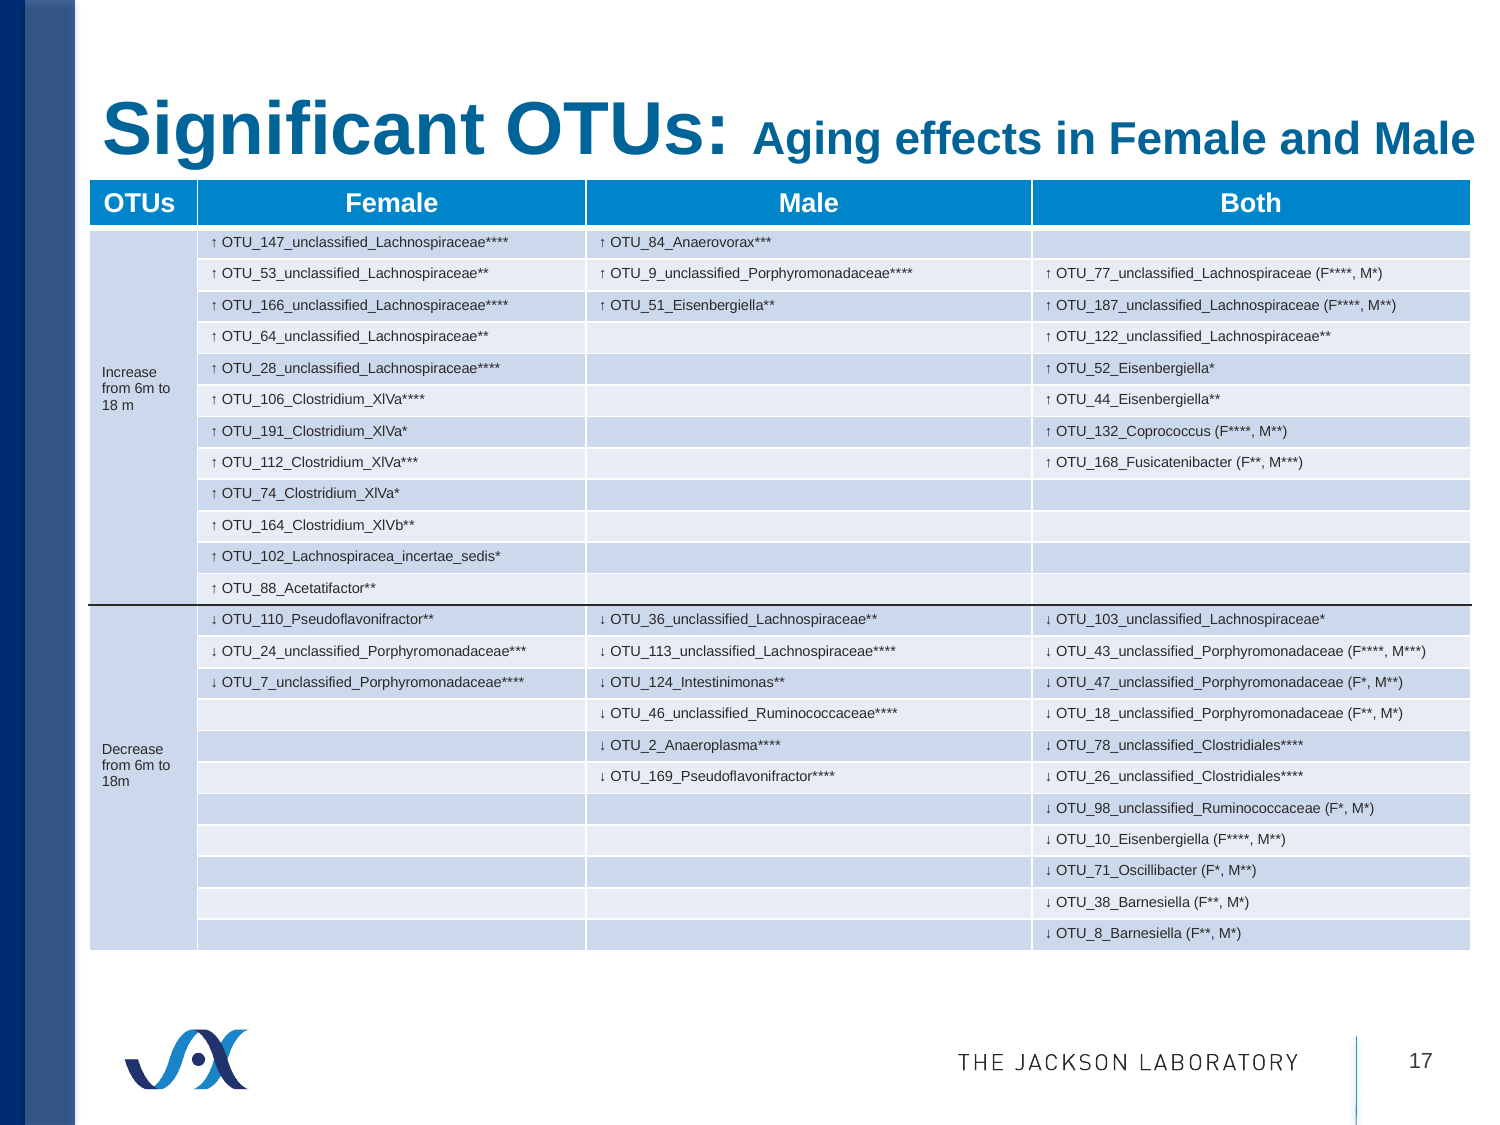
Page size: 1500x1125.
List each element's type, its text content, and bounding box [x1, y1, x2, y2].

table_cell ↓ OTU_71_Oscillibacter (F*, M**) [1033, 857, 1470, 887]
table_cell ↓ OTU_78_unclassified_Clostridiales**** [1033, 731, 1470, 761]
title Significant OTUs: Aging effects in Female and Male [102, 84, 1500, 164]
table_cell [1033, 543, 1470, 573]
table_cell ↑ OTU_191_Clostridium_XlVa* [198, 417, 585, 447]
table_cell [587, 889, 1031, 918]
table_cell [198, 763, 585, 793]
table_cell ↑ OTU_84_Anaerovorax*** [587, 231, 1031, 258]
table_cell ↑ OTU_102_Lachnospiracea_incertae_sedis* [198, 543, 585, 573]
table_cell [198, 826, 585, 855]
table_cell ↓ OTU_169_Pseudoflavonifractor**** [587, 763, 1031, 793]
table_cell [587, 480, 1031, 510]
table_cell Decrease from 6m to 18m [90, 606, 197, 950]
table_cell ↓ OTU_8_Barnesiella (F**, M*) [1033, 920, 1470, 950]
table_cell ↑ OTU_132_Coprococcus (F****, M**) [1033, 417, 1470, 447]
table_cell ↓ OTU_43_unclassified_Porphyromonadaceae (F****, M***) [1033, 637, 1470, 667]
table_cell [587, 543, 1031, 573]
table_cell ↓ OTU_98_unclassified_Ruminococcaceae (F*, M*) [1033, 794, 1470, 824]
table_cell [1033, 512, 1470, 541]
table_cell [198, 731, 585, 761]
table_cell [587, 857, 1031, 887]
table_cell [587, 574, 1031, 604]
table_cell [587, 512, 1031, 541]
table_cell [587, 449, 1031, 478]
table_cell [587, 386, 1031, 416]
table_cell ↓ OTU_18_unclassified_Porphyromonadaceae (F**, M*) [1033, 700, 1470, 730]
table_cell [198, 700, 585, 730]
table_cell [1033, 574, 1470, 604]
table_cell ↑ OTU_168_Fusicatenibacter (F**, M***) [1033, 449, 1470, 478]
table_cell ↓ OTU_113_unclassified_Lachnospiraceae**** [587, 637, 1031, 667]
table_cell ↑ OTU_44_Eisenbergiella** [1033, 386, 1470, 416]
table_cell [587, 417, 1031, 447]
table_cell ↑ OTU_9_unclassified_Porphyromonadaceae**** [587, 260, 1031, 290]
table_cell ↑ OTU_106_Clostridium_XlVa**** [198, 386, 585, 416]
table_cell ↑ OTU_164_Clostridium_XlVb** [198, 512, 585, 541]
table_cell ↓ OTU_7_unclassified_Porphyromonadaceae**** [198, 669, 585, 698]
picture [110, 1011, 268, 1106]
table_cell [198, 889, 585, 918]
table_cell [198, 794, 585, 824]
table_cell [1033, 480, 1470, 510]
table_cell ↓ OTU_47_unclassified_Porphyromonadaceae (F*, M**) [1033, 669, 1470, 698]
table_cell ↑ OTU_112_Clostridium_XlVa*** [198, 449, 585, 478]
table_header Both [1033, 180, 1470, 225]
table_cell ↑ OTU_53_unclassified_Lachnospiraceae** [198, 260, 585, 290]
table_cell ↑ OTU_166_unclassified_Lachnospiraceae**** [198, 292, 585, 321]
table_cell [198, 920, 585, 950]
table_cell ↑ OTU_77_unclassified_Lachnospiraceae (F****, M*) [1033, 260, 1470, 290]
table_cell [587, 354, 1031, 384]
table_cell ↑ OTU_88_Acetatifactor** [198, 574, 585, 604]
table_cell ↓ OTU_38_Barnesiella (F**, M*) [1033, 889, 1470, 918]
table_header OTUs [90, 180, 197, 225]
table_cell ↑ OTU_147_unclassified_Lachnospiraceae**** [198, 231, 585, 258]
table_header Male [587, 180, 1031, 225]
table_cell ↑ OTU_64_unclassified_Lachnospiraceae** [198, 323, 585, 353]
table_cell ↓ OTU_124_Intestinimonas** [587, 669, 1031, 698]
table_cell ↑ OTU_28_unclassified_Lachnospiraceae**** [198, 354, 585, 384]
table_cell ↓ OTU_26_unclassified_Clostridiales**** [1033, 763, 1470, 793]
table_cell ↓ OTU_46_unclassified_Ruminococcaceae**** [587, 700, 1031, 730]
table_cell ↑ OTU_74_Clostridium_XlVa* [198, 480, 585, 510]
table_cell ↓ OTU_36_unclassified_Lachnospiraceae** [587, 606, 1031, 635]
table_cell ↑ OTU_52_Eisenbergiella* [1033, 354, 1470, 384]
table_cell ↓ OTU_2_Anaeroplasma**** [587, 731, 1031, 761]
table_cell ↑ OTU_122_unclassified_Lachnospiraceae** [1033, 323, 1470, 353]
table_cell [587, 920, 1031, 950]
table_cell ↓ OTU_24_unclassified_Porphyromonadaceae*** [198, 637, 585, 667]
table_cell [587, 826, 1031, 855]
table_cell ↓ OTU_110_Pseudoflavonifractor** [198, 606, 585, 635]
table_cell ↓ OTU_10_Eisenbergiella (F****, M**) [1033, 826, 1470, 855]
table_cell [587, 323, 1031, 353]
picture [957, 1051, 1097, 1076]
table_cell [1033, 231, 1470, 258]
table_cell Increase from 6m to 18 m [90, 231, 197, 604]
table_cell ↑ OTU_51_Eisenbergiella** [587, 292, 1031, 321]
slide_number 17 [1097, 1030, 1448, 1091]
table_header Female [198, 180, 585, 225]
table_cell ↓ OTU_103_unclassified_Lachnospiraceae* [1033, 606, 1470, 635]
table_cell ↑ OTU_187_unclassified_Lachnospiraceae (F****, M**) [1033, 292, 1470, 321]
table_cell [587, 794, 1031, 824]
table_cell [198, 857, 585, 887]
